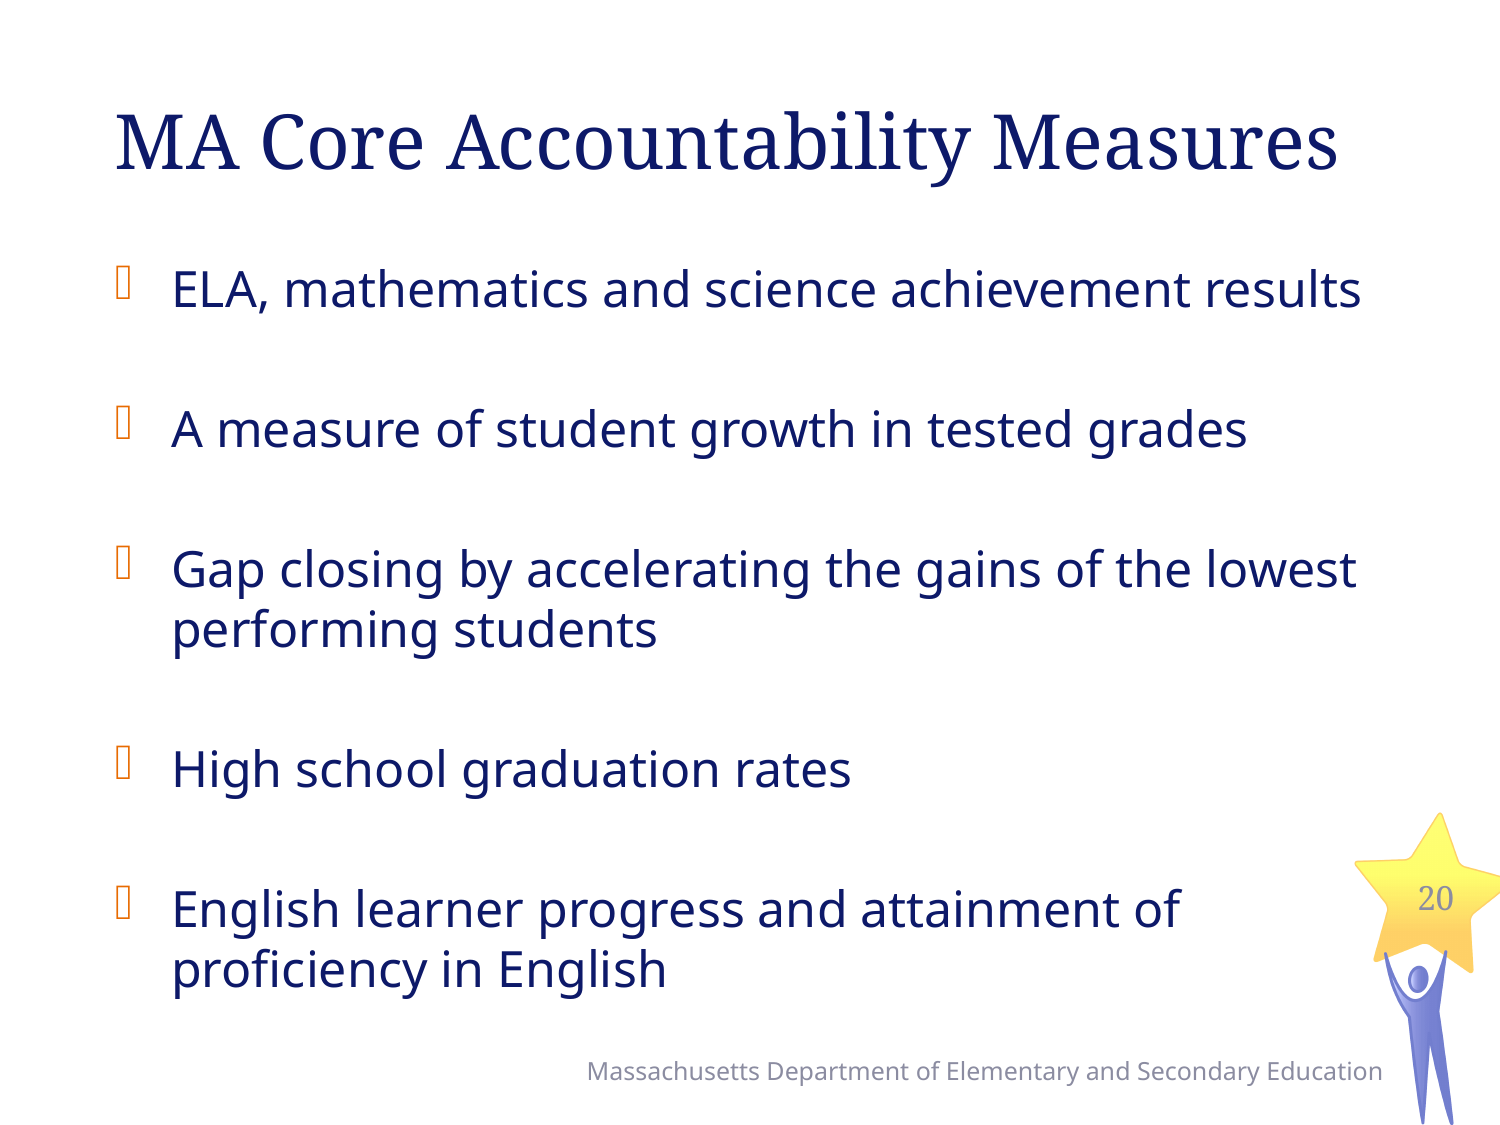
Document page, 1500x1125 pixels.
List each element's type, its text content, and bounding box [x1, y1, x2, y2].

title MA Core Accountability Measures [99, 45, 1400, 233]
footer Massachusetts Department of Elementary and Secondary Education [512, 1042, 1400, 1103]
slide_number 20 [1392, 862, 1480, 938]
list ELA, mathematics and science achievement results A measure of student growth in tested grades Gap closing by accelerating the gains of the lowest performing students High school graduation rates English learner progress and attainment of proficiency in English [99, 249, 1400, 1005]
